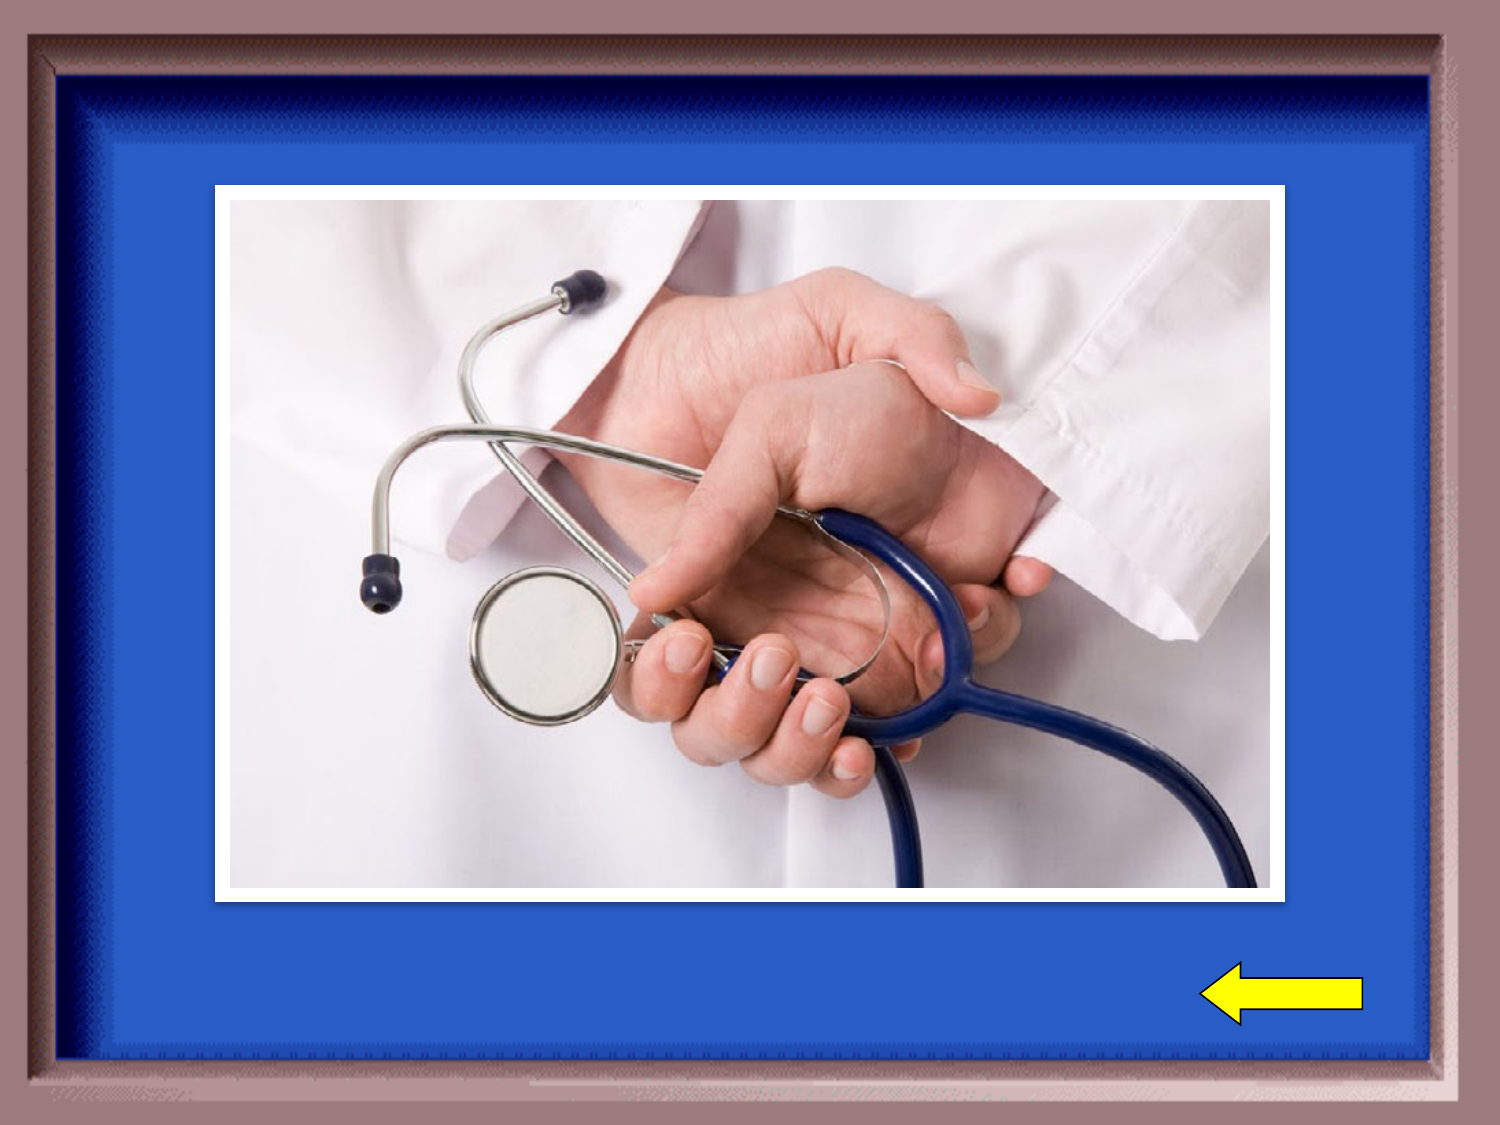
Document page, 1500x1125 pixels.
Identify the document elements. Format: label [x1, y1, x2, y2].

picture [0, 0, 1500, 1125]
text_box [1199, 962, 1363, 1025]
